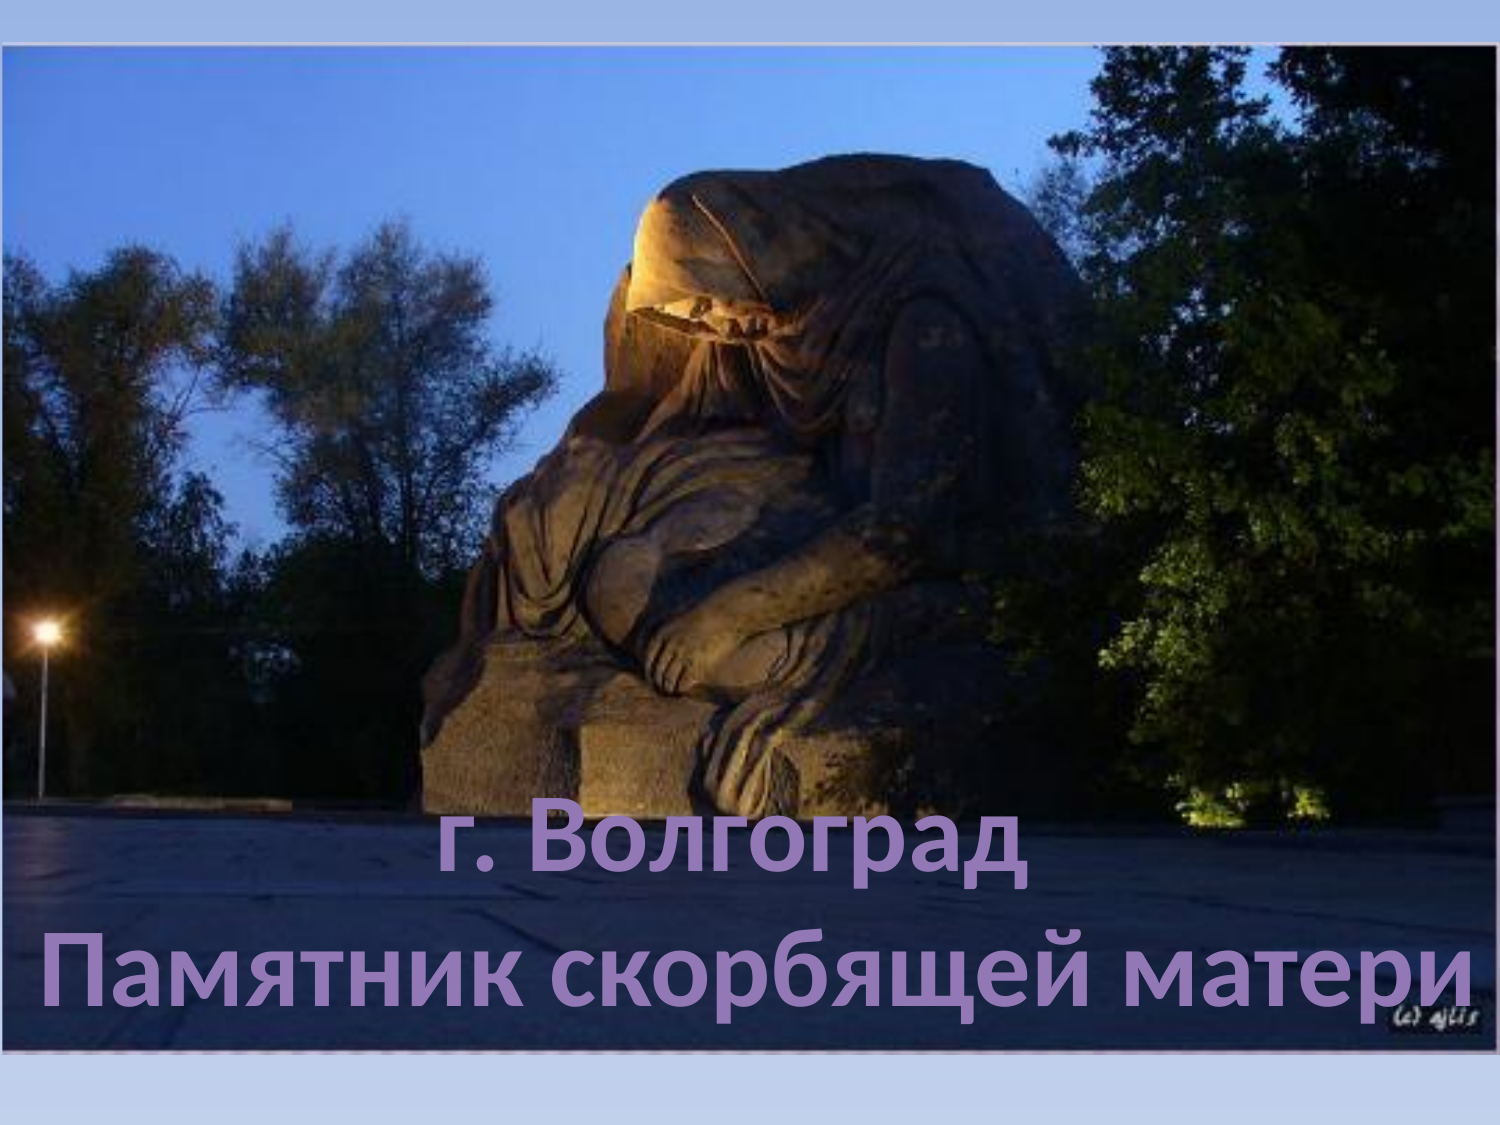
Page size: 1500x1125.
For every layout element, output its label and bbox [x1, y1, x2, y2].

list [2, 42, 1500, 1055]
